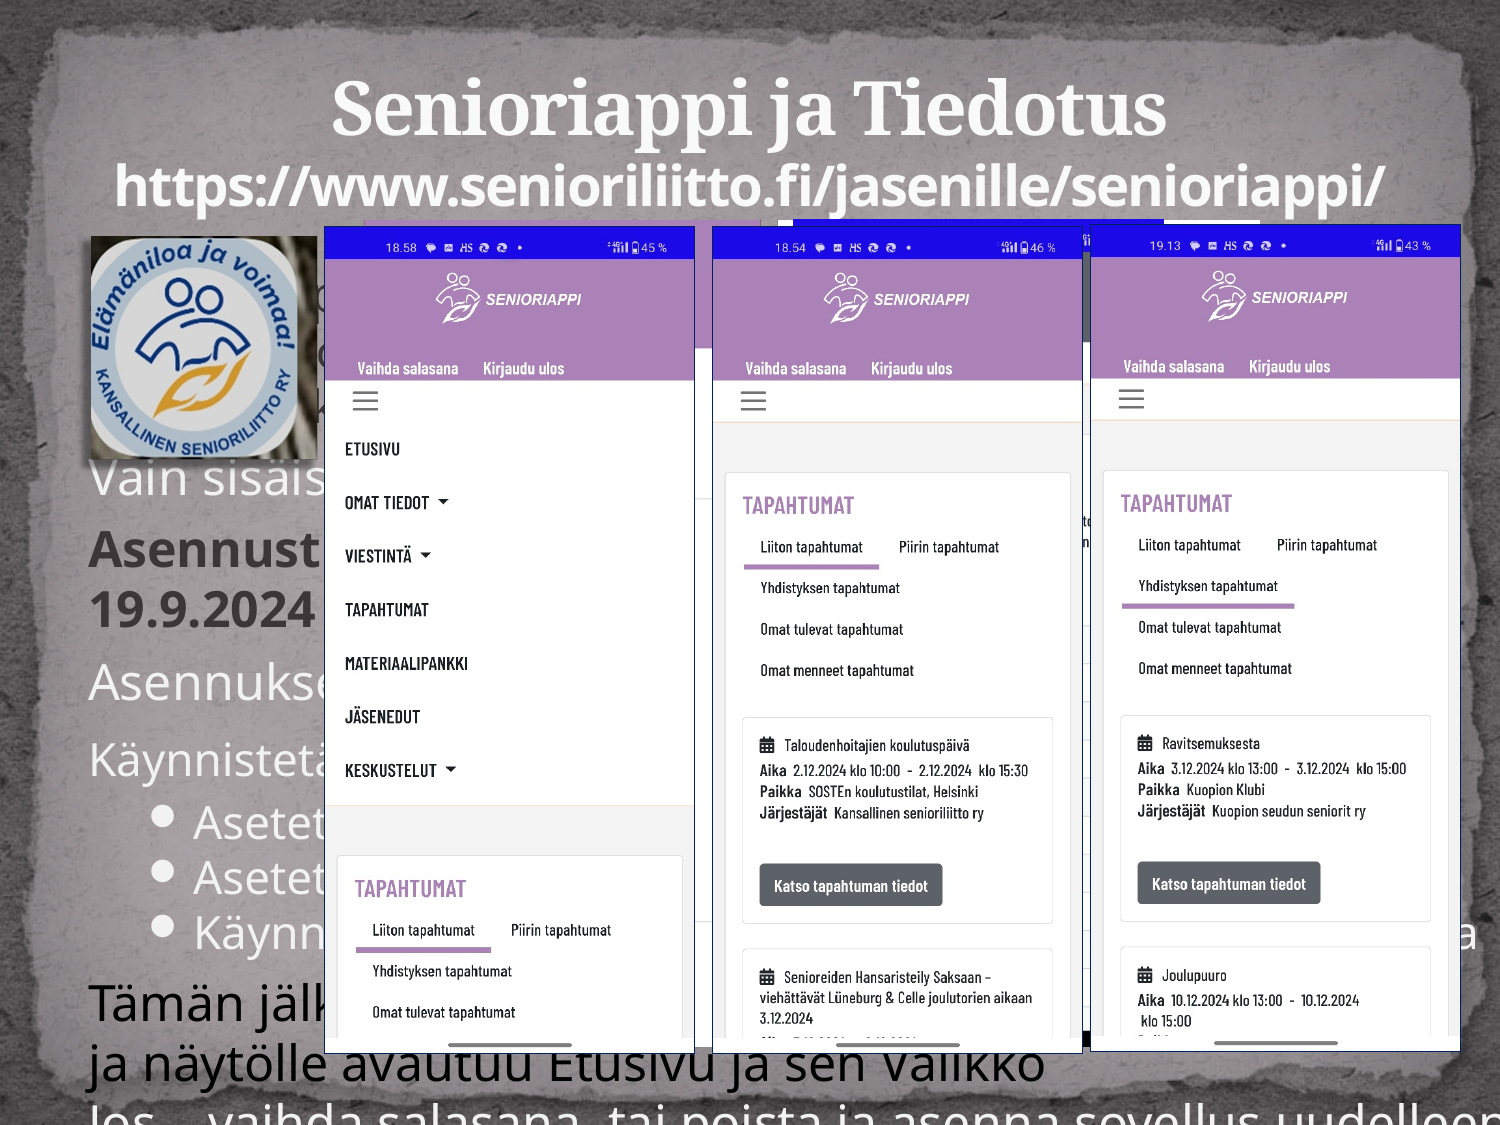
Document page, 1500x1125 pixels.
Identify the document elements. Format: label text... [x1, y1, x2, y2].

title Senioriappi ja Tiedotus https://www.senioriliitto.fi/jasenille/senioriappi/ [0, 24, 1500, 225]
list Senioriappi on sovellus, joka toimii tietokoneessa, tabletissa, kännykässä käyttiksissä Windows, iOS, Android,… Vain sisäiseen Tiedotukseen (KT/SS) Asennustiedot on lähetetty Jäsenelle sähköpostina 19.9.2024 Asennukseen voi lähteä Senioriapin verkkosivulta Käynnistetään sieltä Senioriapin kirjautumissivu Asetetaan jäsentiedot ja salasana Asetetaan käynnistyskuvake toimimaan Käynnistyskuvakkeeseen tallentuu Jäsennumero ja Salasana Tämän jälkeen SenioriAppi käynnistyy kuvakkeesta ja näytölle avautuu Etusivu ja sen Valikko Jos… vaihda salasana, tai poista ja asenna sovellus uudelleen [73, 255, 1500, 1100]
picture [73, 219, 1260, 1047]
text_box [327, 227, 1459, 1053]
